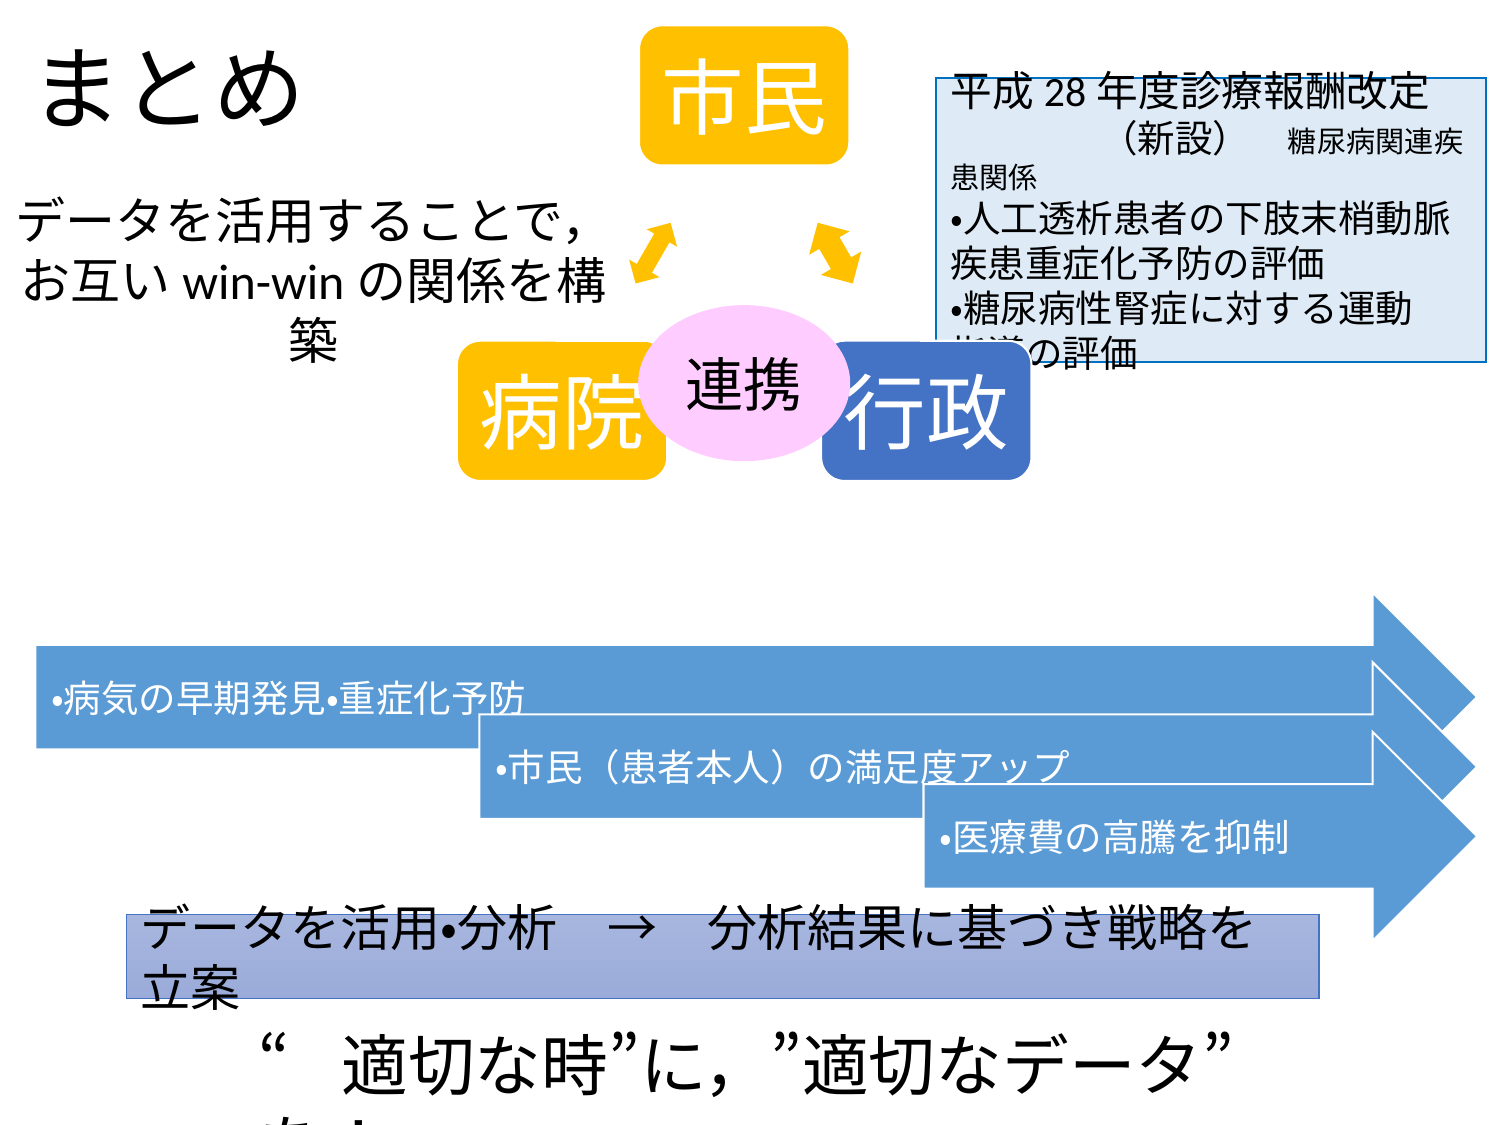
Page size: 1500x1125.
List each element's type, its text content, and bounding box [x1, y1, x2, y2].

text_box データを活用することで， お互いwin-winの関係を構築 [0, 182, 323, 377]
title まとめ [15, 18, 1309, 168]
text_box データを活用・分析 → 分析結果に基づき戦略を立案 [126, 941, 1320, 999]
text_box 平成28年度診療報酬改定 （新設） 糖尿病関連疾患関係 ・人工透析患者の下肢末梢動脈疾患重症化予防の評価 ・糖尿病性腎症に対する運動 指導の評価 [1165, 77, 1487, 363]
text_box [35, 592, 1478, 941]
text_box “適切な時”に，”適切なデータ”を！ [243, 1016, 1269, 1125]
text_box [323, 25, 1165, 587]
